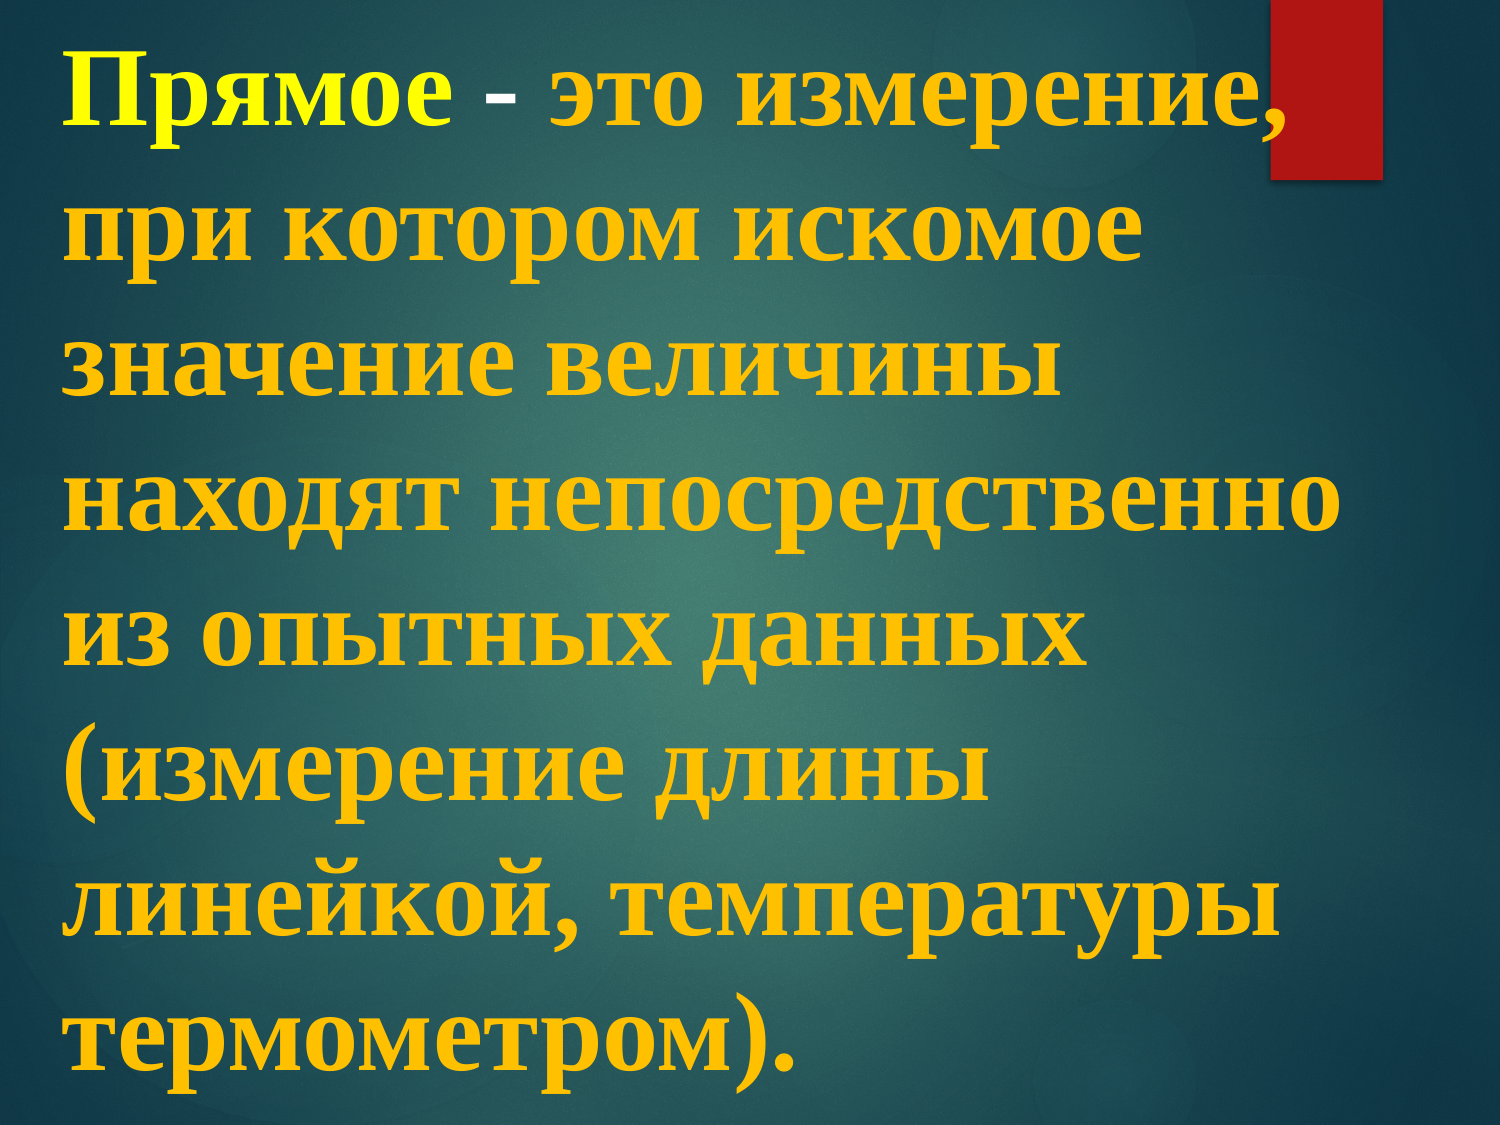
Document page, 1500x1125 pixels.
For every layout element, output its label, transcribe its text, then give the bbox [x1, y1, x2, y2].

text_box Прямое - это измерение, при котором искомое значение величины находят непосредственно из опытных данных (измерение длины линейкой, температуры термометром). [46, 5, 1442, 1101]
